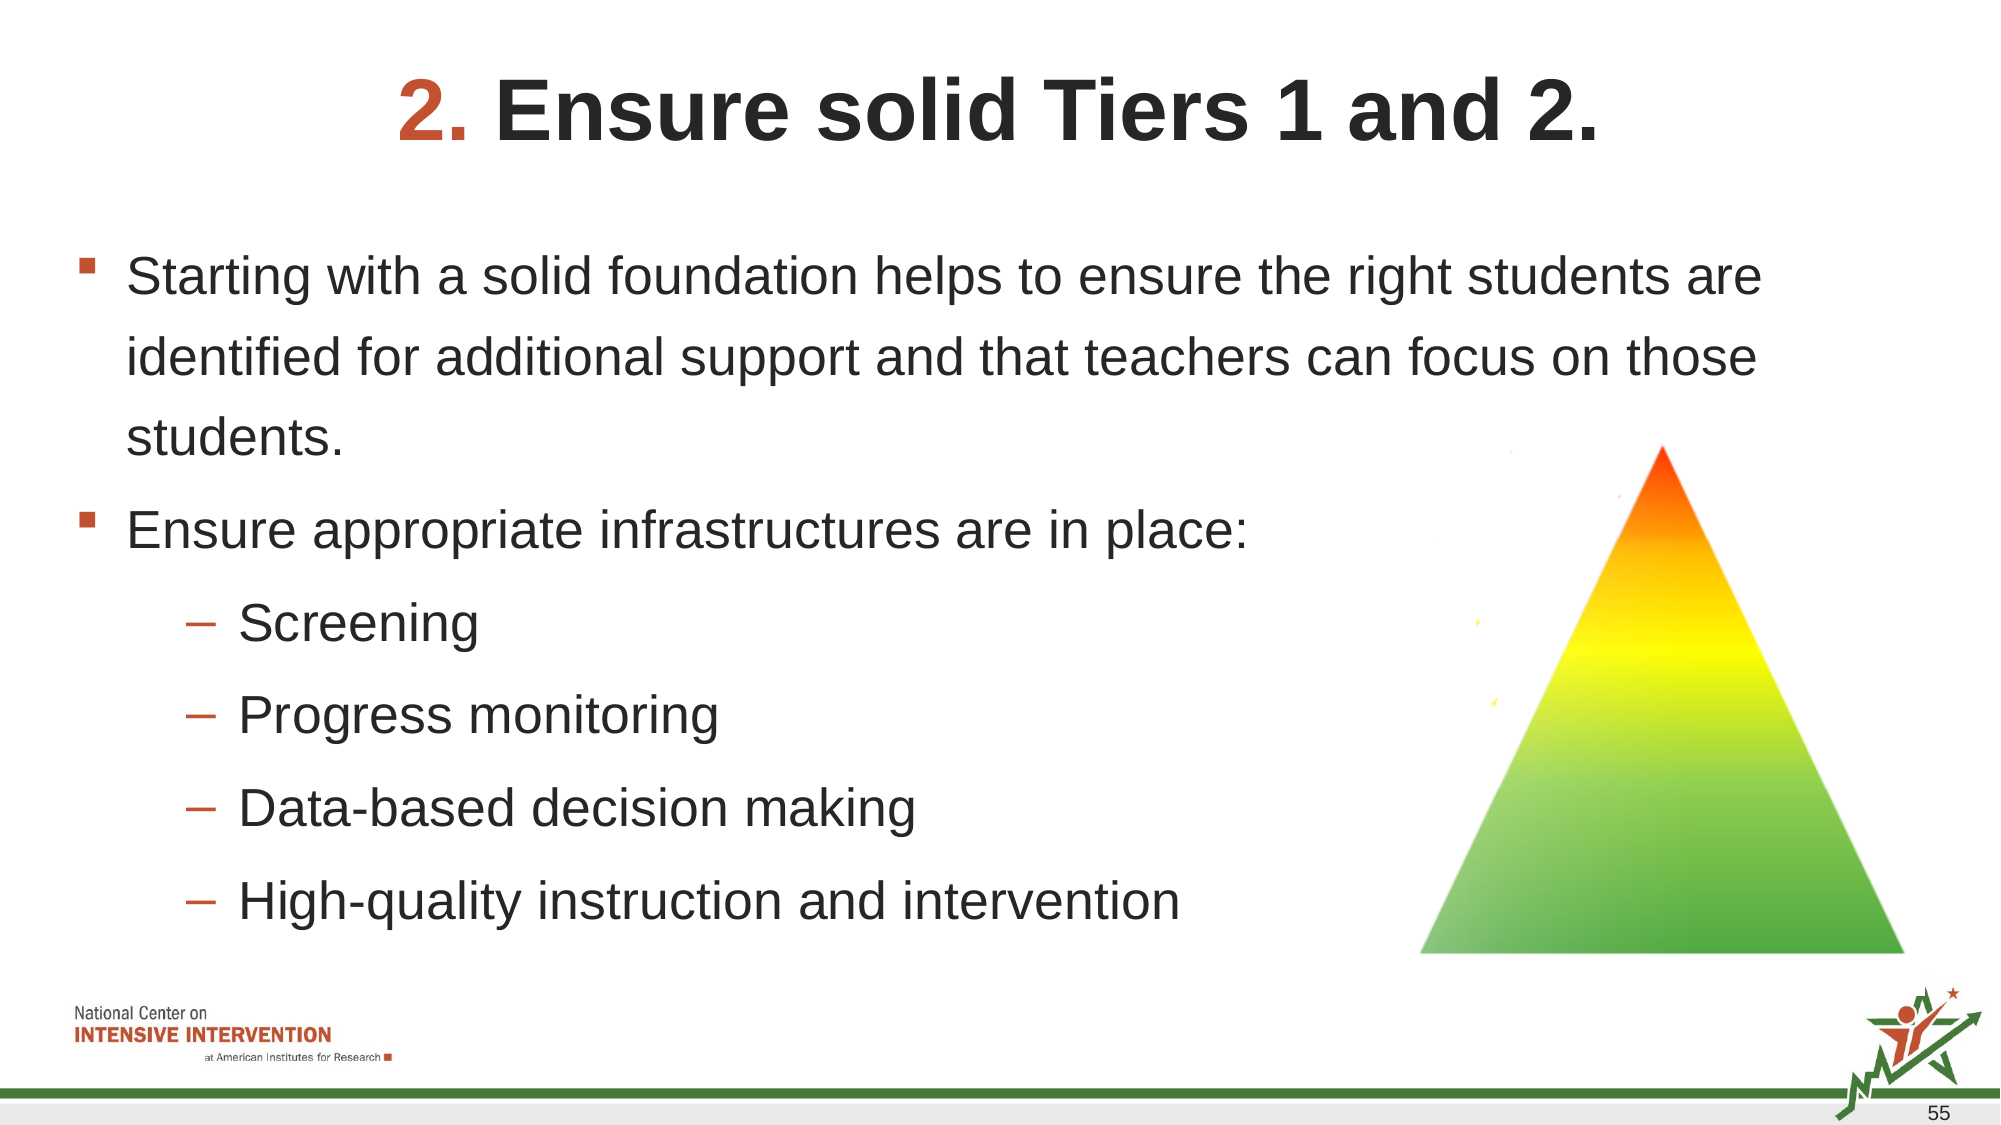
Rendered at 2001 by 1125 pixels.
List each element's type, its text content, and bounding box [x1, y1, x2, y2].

picture [0, 0, 2000, 1125]
slide_number 55 [1925, 1099, 1951, 1125]
list Starting with a solid foundation helps to ensure the right students are identified for additional support and that teachers can focus on those students. Ensure appropriate infrastructures are in place: Screening Progress monitoring Data-based decision making High-quality instruction and intervention [75, 224, 1925, 938]
title 2. Ensure solid Tiers 1 and 2. [75, 0, 1925, 210]
